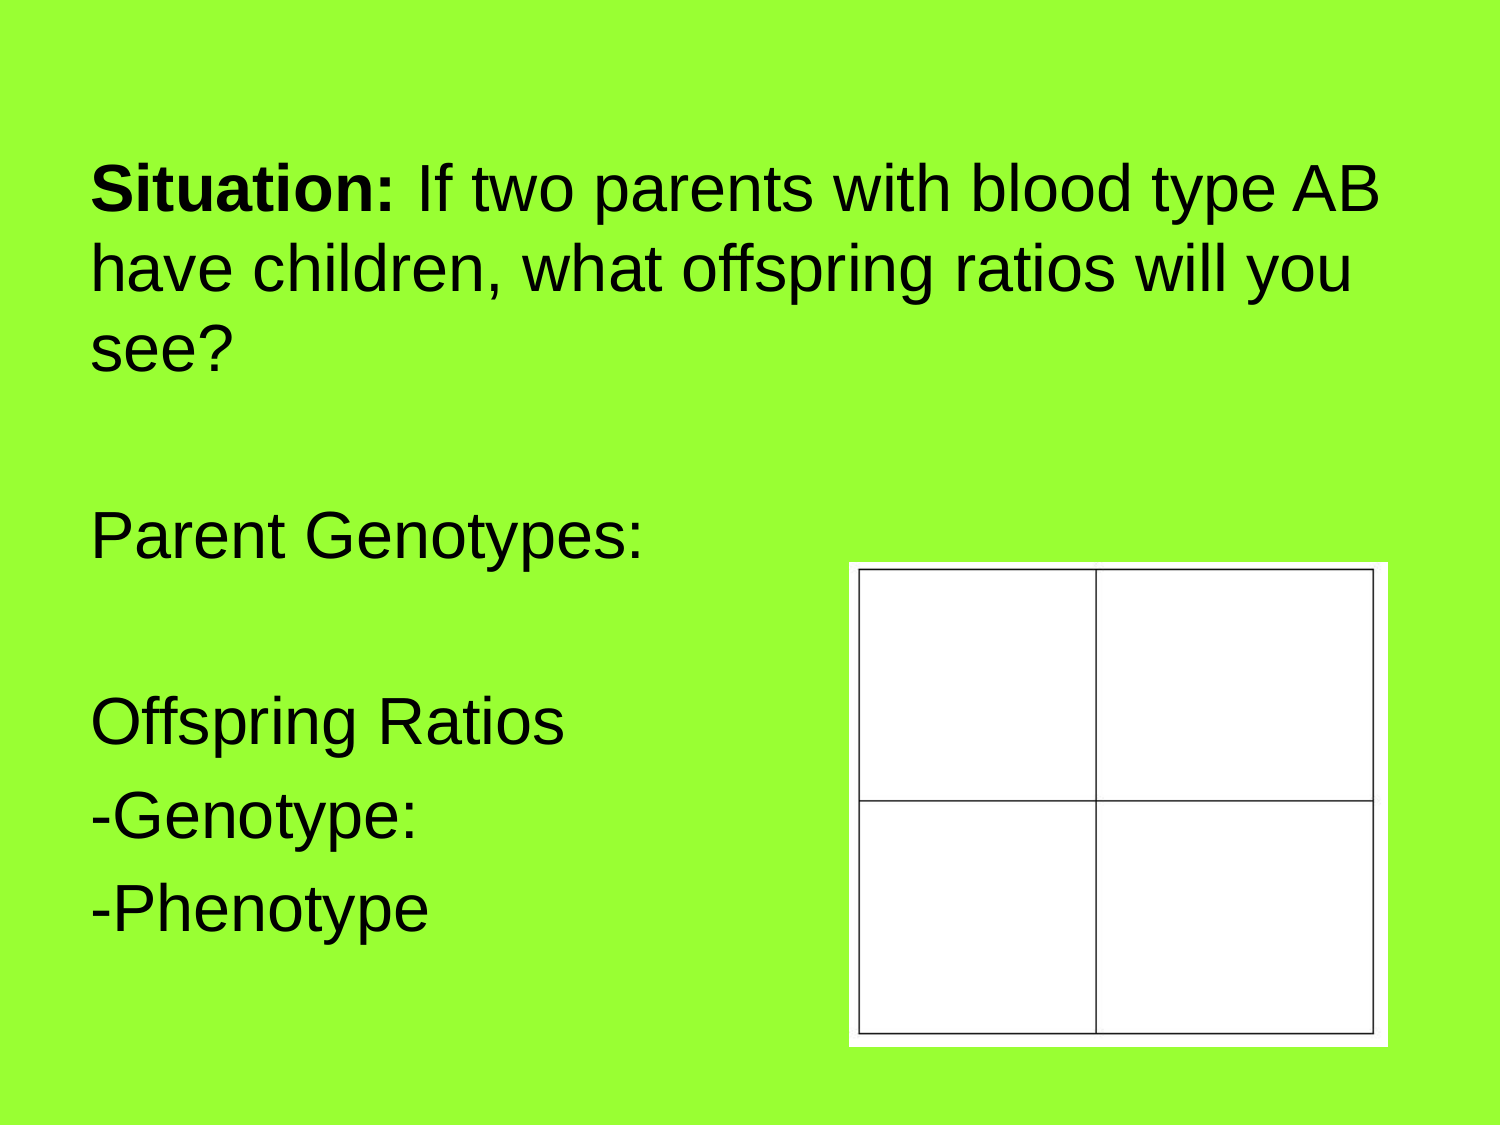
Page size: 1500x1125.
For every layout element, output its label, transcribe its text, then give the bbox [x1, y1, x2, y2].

list Situation: If two parents with blood type AB have children, what offspring ratios will you see? Parent Genotypes: Offspring Ratios -Genotype: -Phenotype [75, 137, 1425, 880]
picture [849, 562, 1388, 1047]
